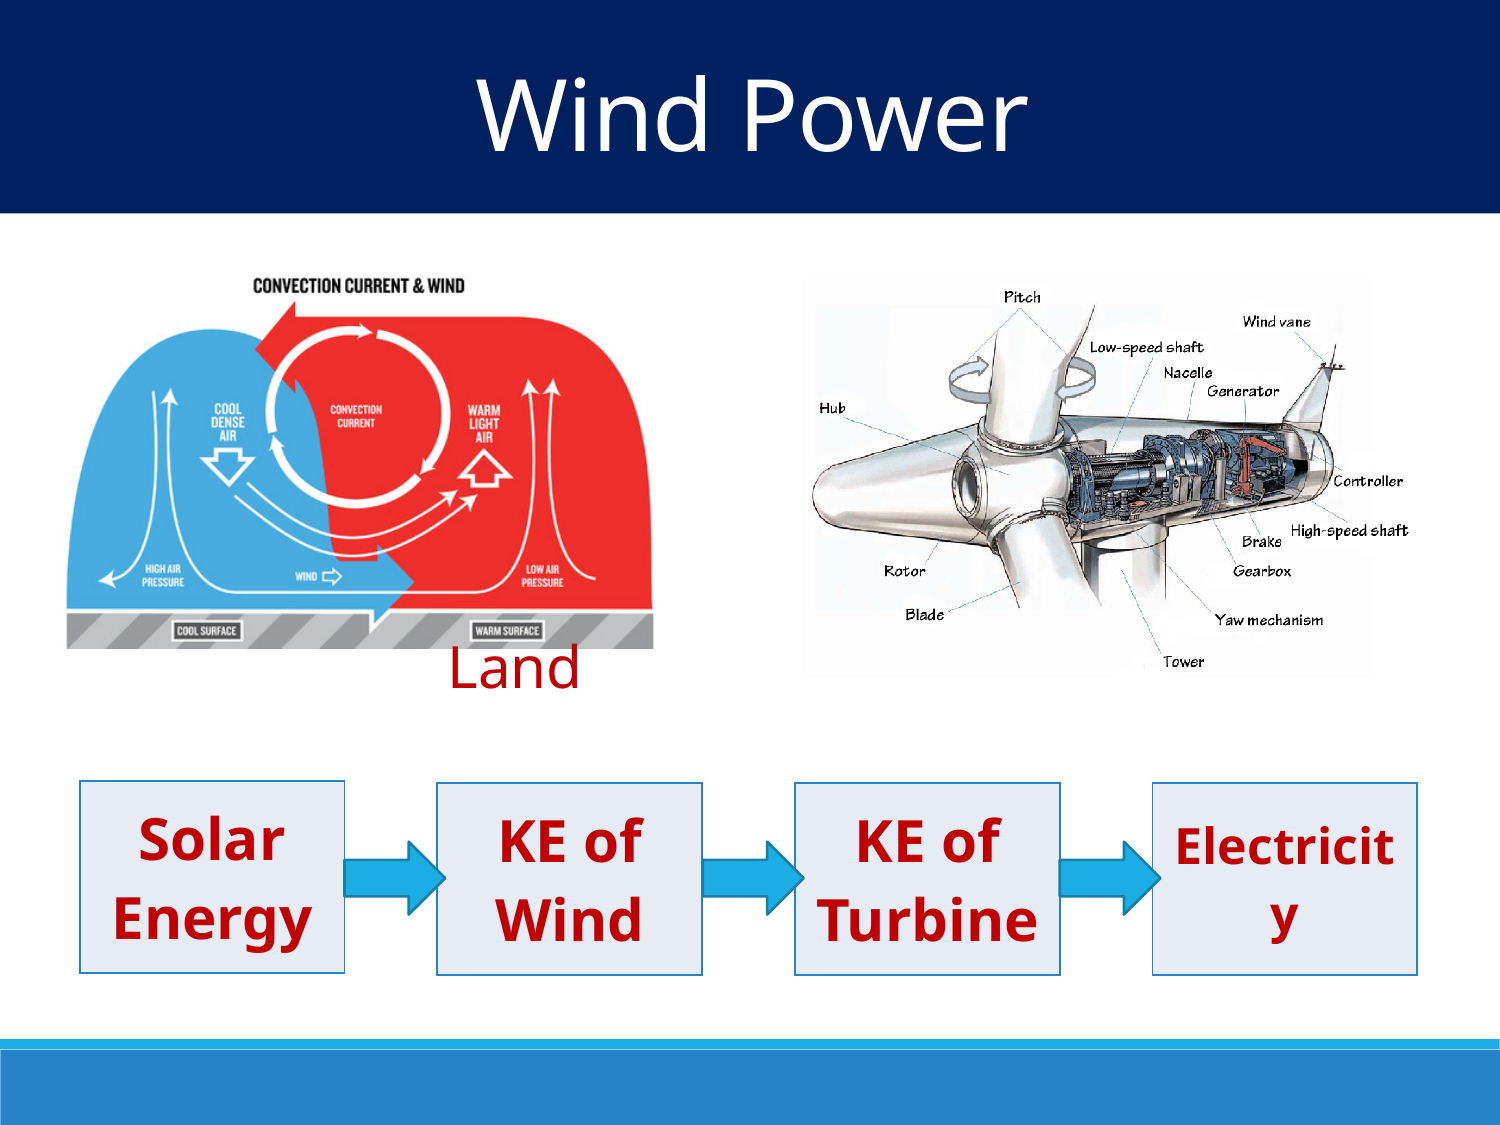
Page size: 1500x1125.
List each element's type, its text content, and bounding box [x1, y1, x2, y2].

table_header Electricity [1153, 784, 1416, 974]
picture [62, 275, 657, 649]
text_box Wind Power [4, 62, 1500, 189]
text_box Land [432, 659, 598, 708]
text_box [343, 840, 447, 916]
table_header KE of Turbine [796, 784, 1059, 974]
text_box [0, 0, 1500, 215]
picture [801, 275, 1418, 678]
text_box [701, 840, 805, 916]
text_box [1058, 840, 1162, 916]
table_header KE of Wind [438, 784, 701, 974]
table_header Solar Energy [81, 782, 344, 972]
